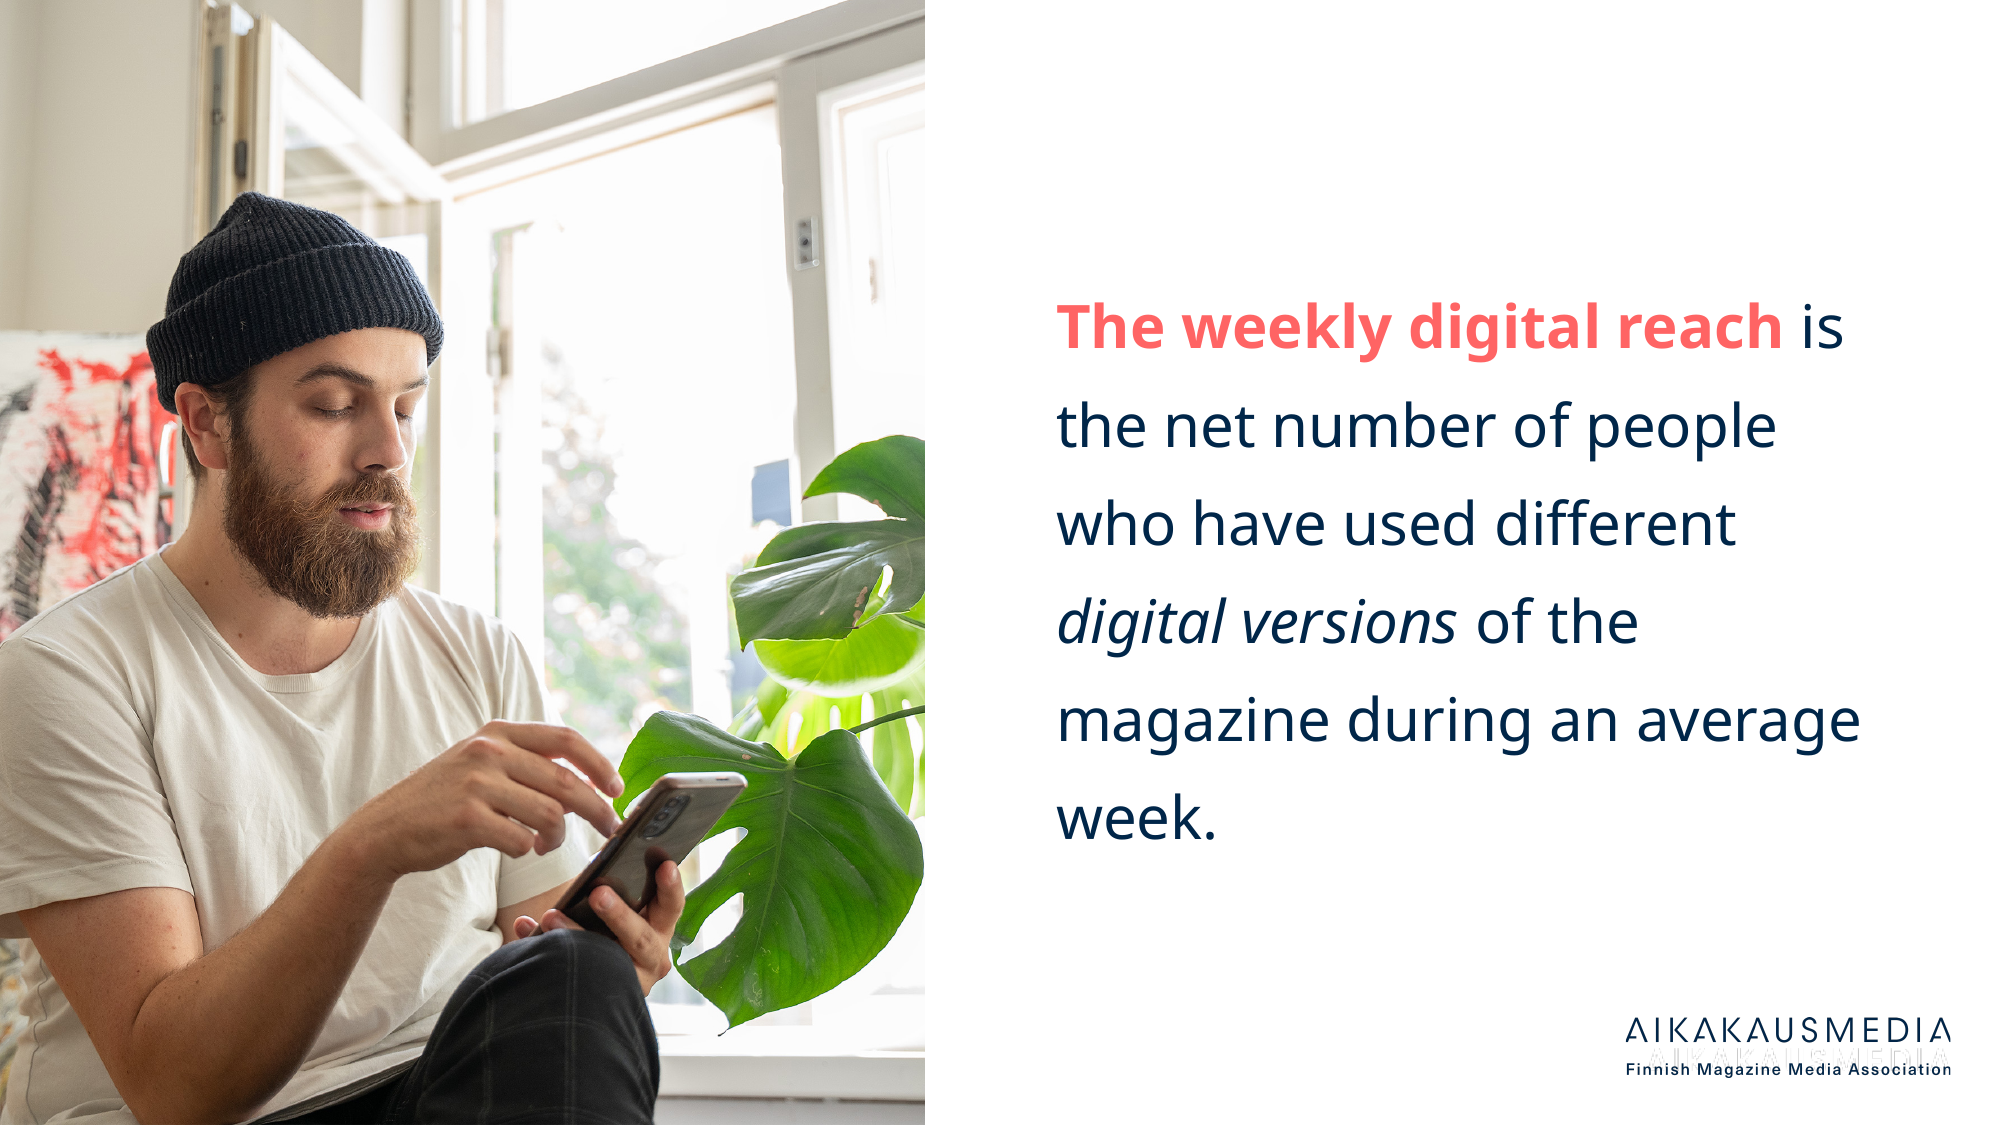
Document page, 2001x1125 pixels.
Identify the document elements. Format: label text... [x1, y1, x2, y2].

list The weekly digital reach is the net number of people who have used different digital versions of the magazine during an average week. [1041, 260, 1928, 865]
picture [0, 0, 925, 1125]
